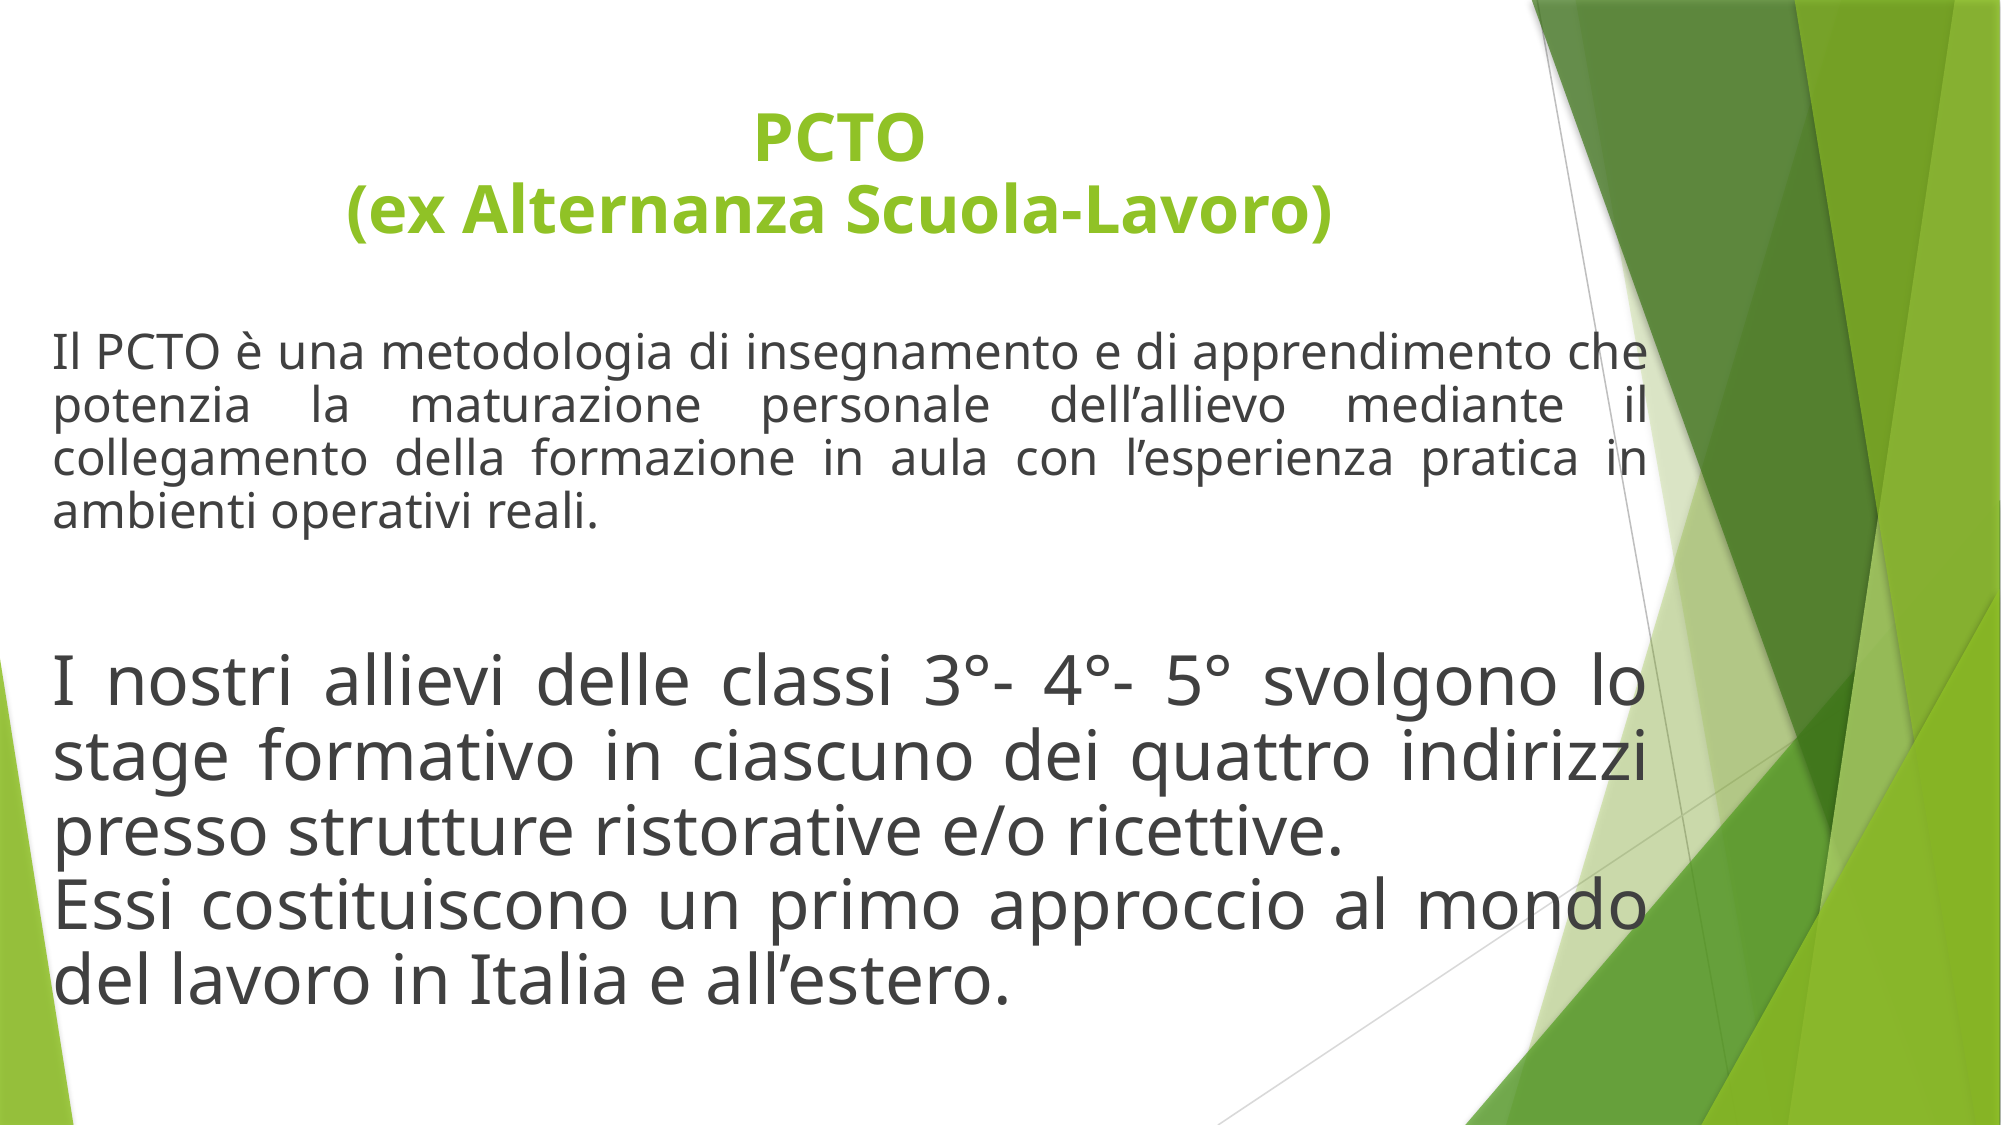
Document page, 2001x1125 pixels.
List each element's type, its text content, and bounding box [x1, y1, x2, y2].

title PCTO (ex Alternanza Scuola-Lavoro) [138, 71, 1542, 282]
list Il PCTO è una metodologia di insegnamento e di apprendimento che potenzia la maturazione personale dell’allievo mediante il collegamento della formazione in aula con l’esperienza pratica in ambienti operativi reali. I nostri allievi delle classi 3°- 4°- 5° svolgono lo stage formativo in ciascuno dei quattro indirizzi presso strutture ristorative e/o ricettive. Essi costituiscono un primo approccio al mondo del lavoro in Italia e all’estero. [37, 316, 1665, 1030]
